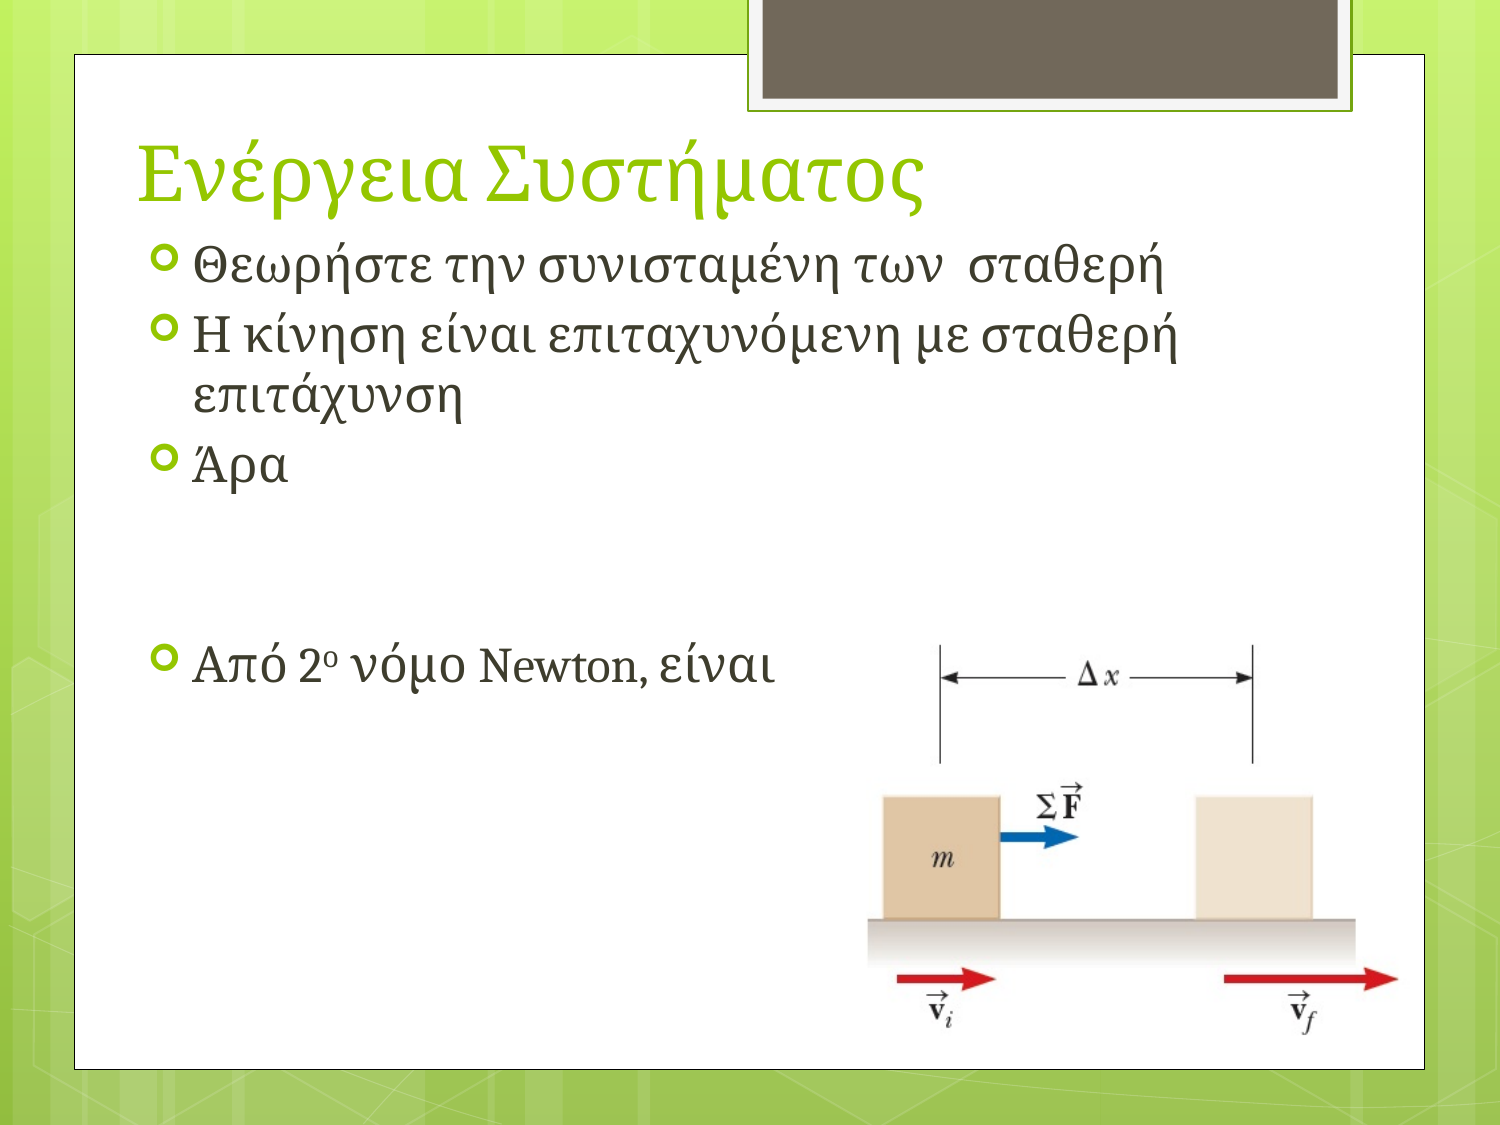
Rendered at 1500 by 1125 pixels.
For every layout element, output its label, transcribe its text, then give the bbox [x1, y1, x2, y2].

title Ενέργεια Συστήματος [121, 116, 1338, 225]
picture [823, 599, 1413, 1063]
